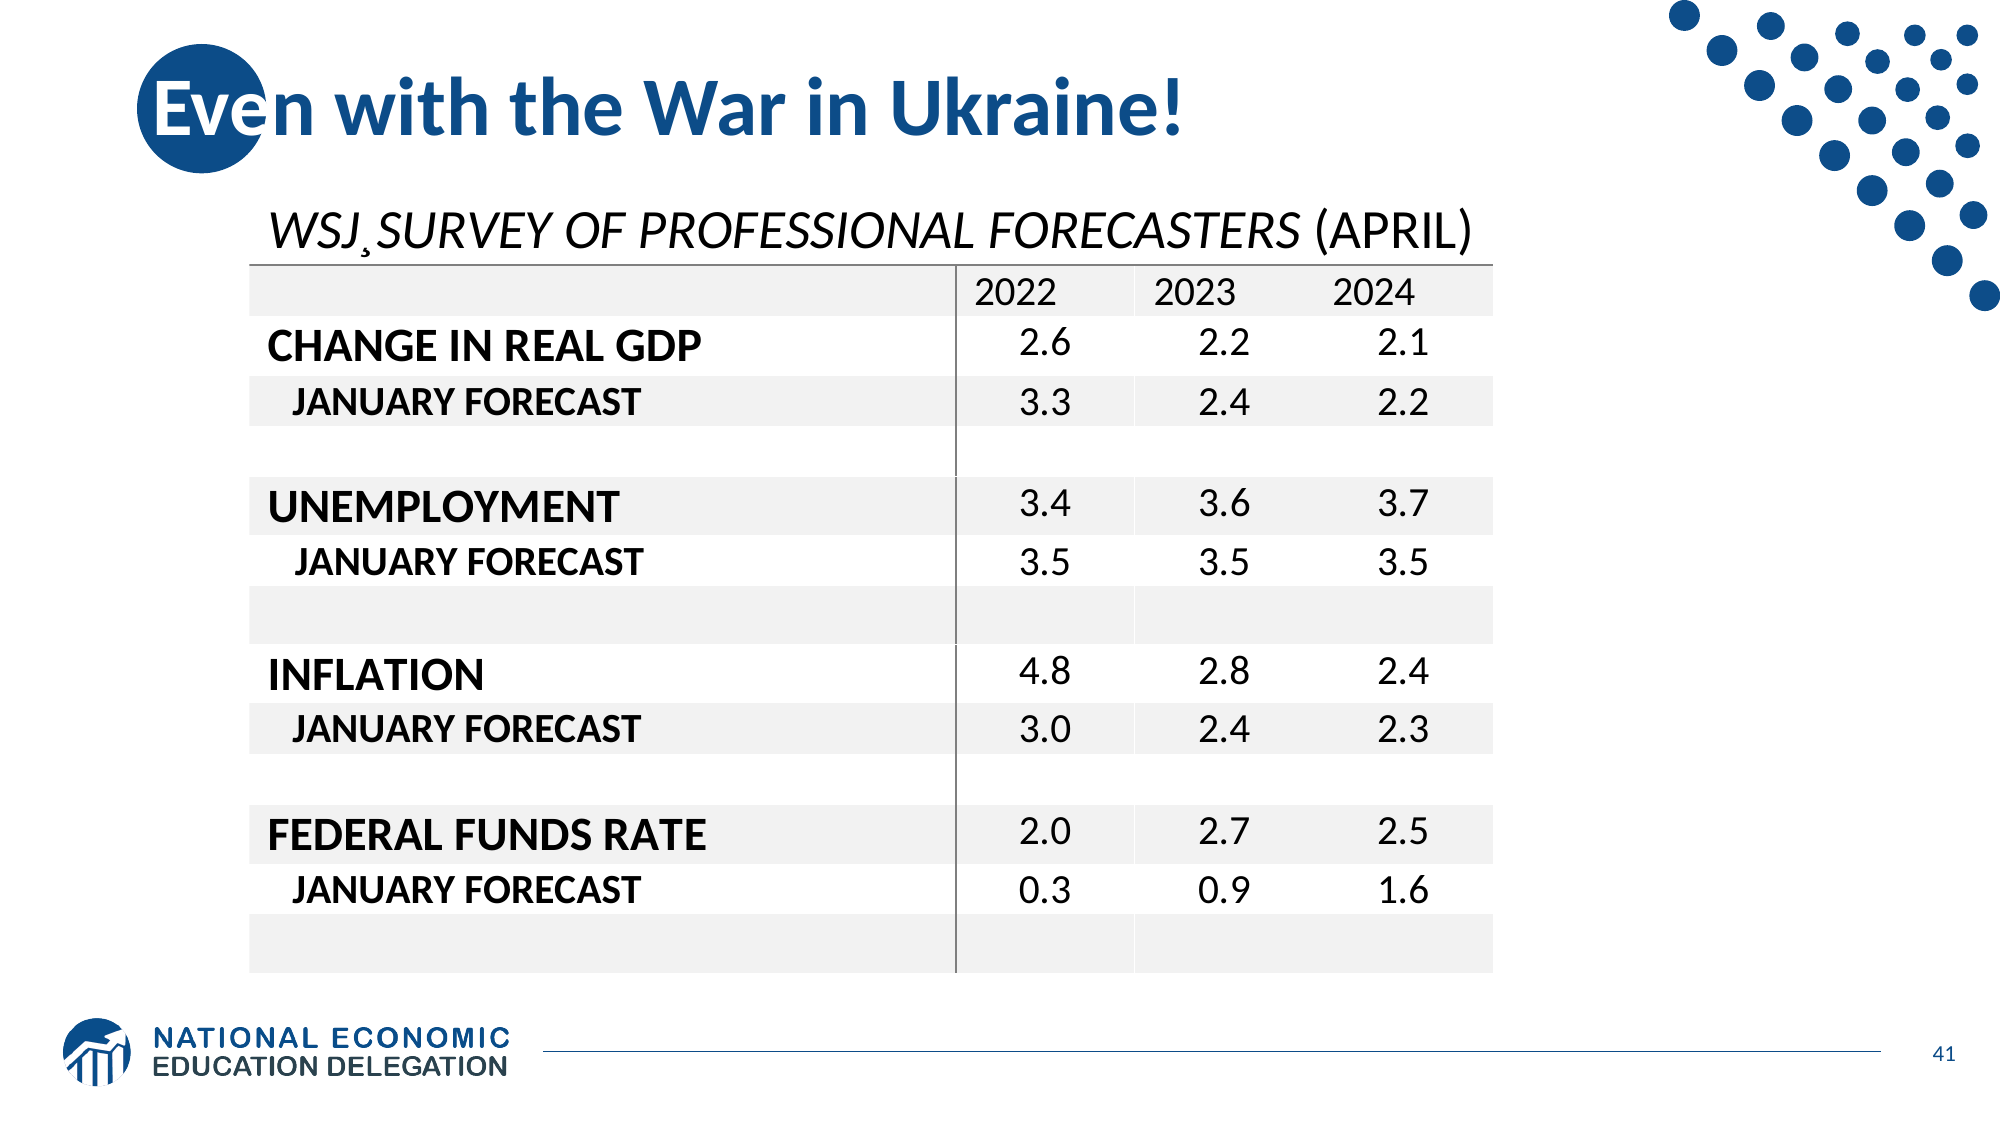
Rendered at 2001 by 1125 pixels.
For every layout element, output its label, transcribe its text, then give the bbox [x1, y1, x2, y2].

slide_number 41 [1521, 1022, 1972, 1082]
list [249, 196, 1863, 1052]
title Even with the War in Ukraine! [137, 0, 1863, 218]
picture [55, 1013, 520, 1091]
